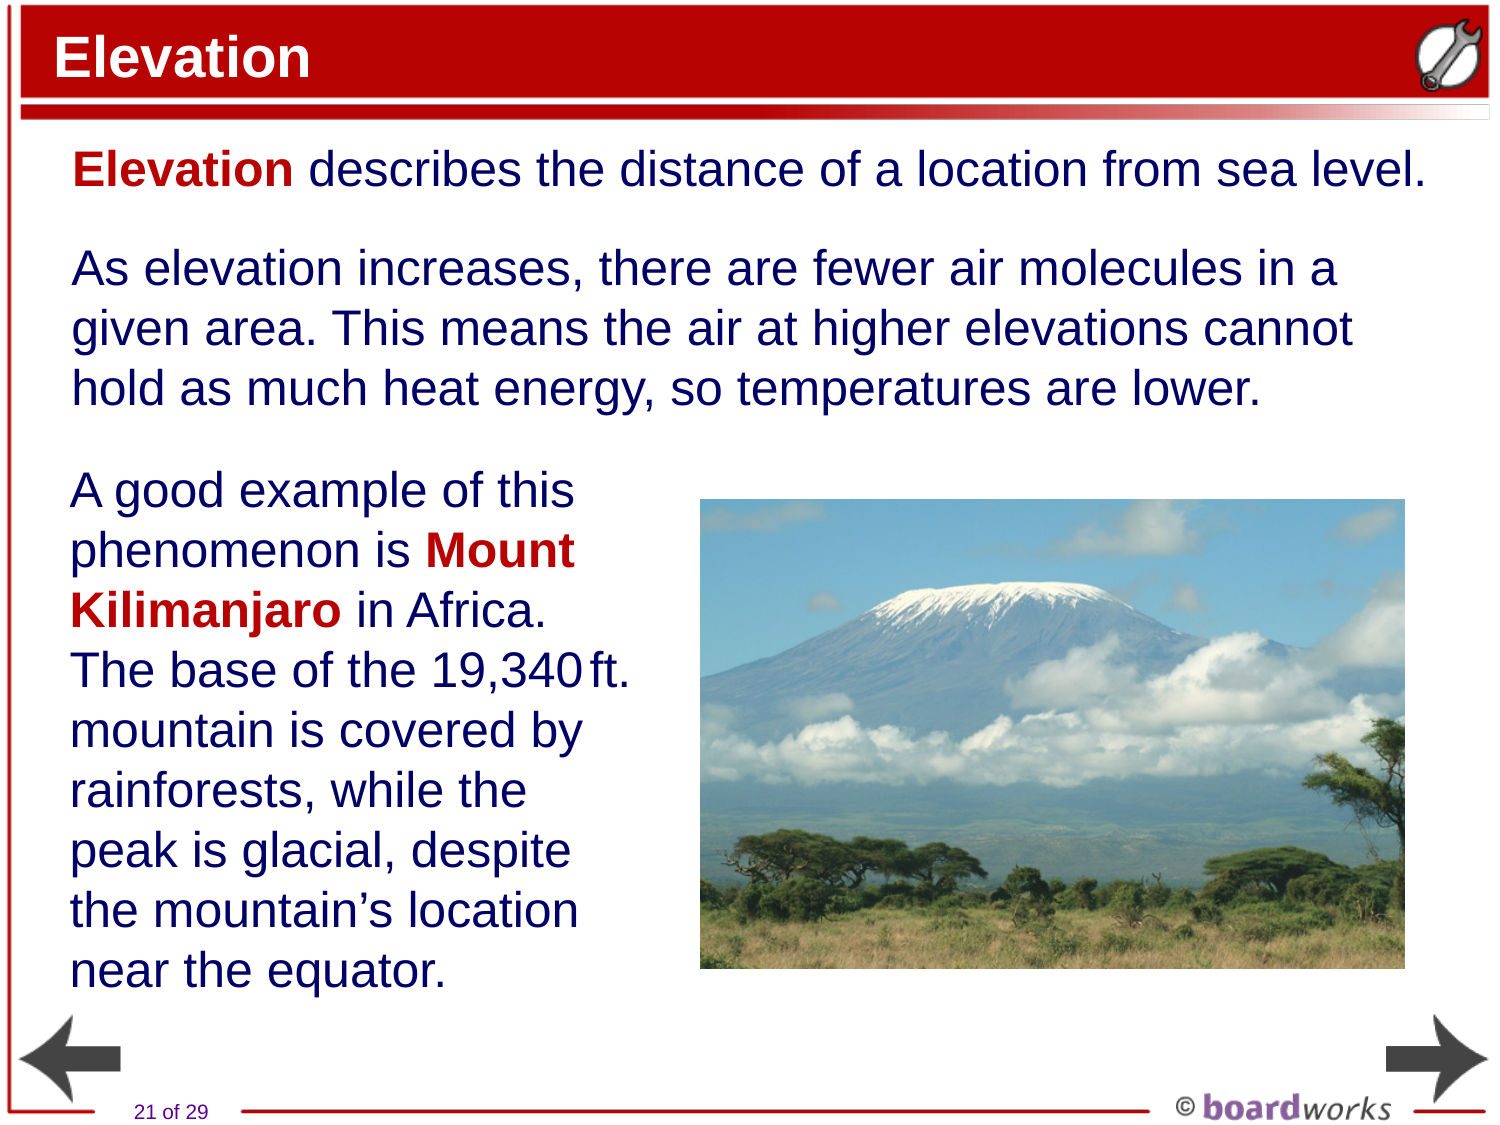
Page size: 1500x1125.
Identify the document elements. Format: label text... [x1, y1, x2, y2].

text_box A good example of this phenomenon is Mount Kilimanjaro in Africa. The base of the 19,340 ft. mountain is covered by rainforests, while the peak is glacial, despite the mountain’s location near the equator. [54, 449, 660, 1005]
text_box Elevation describes the distance of a location from sea level. [57, 128, 1466, 204]
picture [0, 0, 1500, 1125]
title Elevation [38, 8, 1308, 100]
text_box As elevation increases, there are fewer air molecules in a given area. This means the air at higher elevations cannot hold as much heat energy, so temperatures are lower. [56, 228, 1386, 423]
